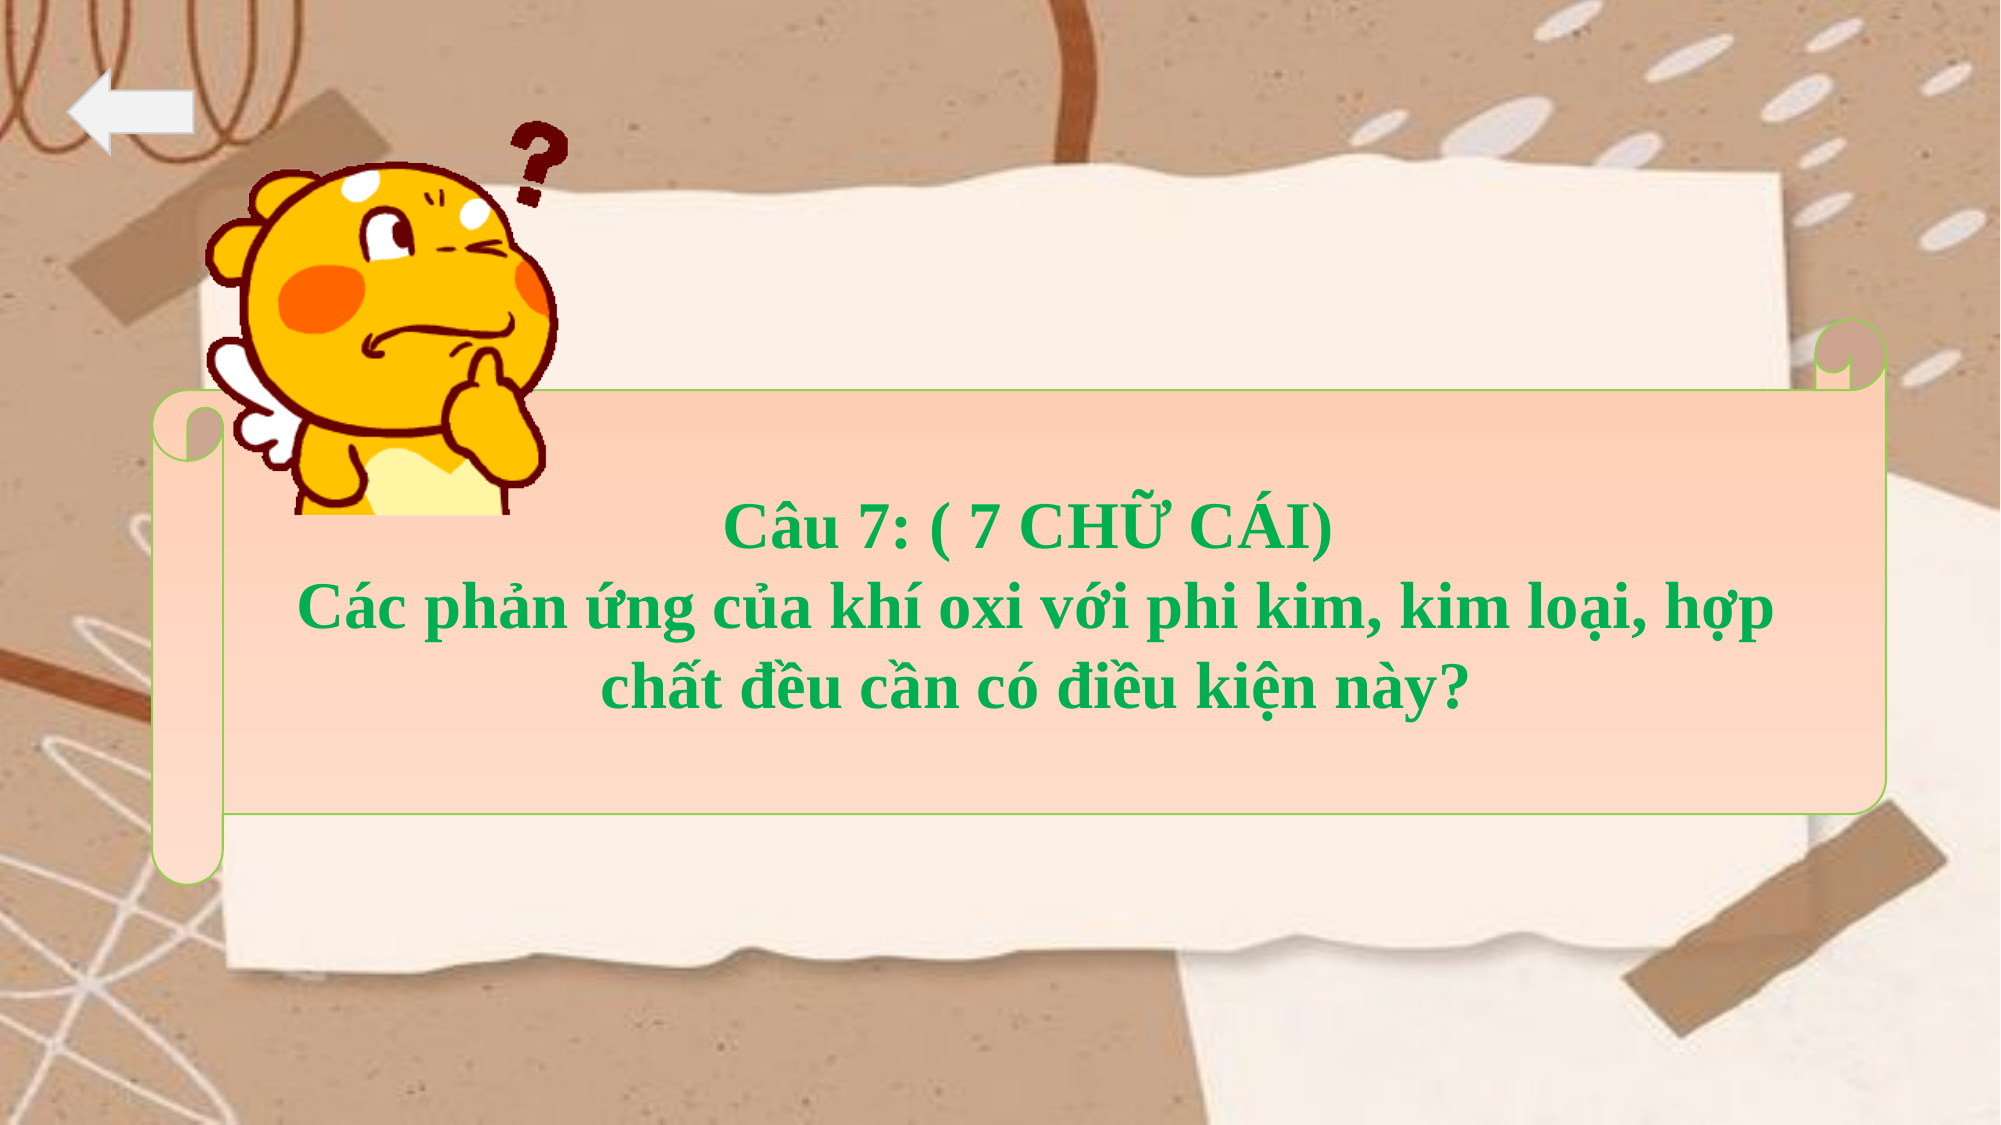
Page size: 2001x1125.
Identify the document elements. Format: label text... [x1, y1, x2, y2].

text_box Câu 7: ( 7 CHỮ CÁI) Các phản ứng của khí oxi với phi kim, kim loại, hợp chất đều cần có điều kiện này? [151, 318, 1888, 886]
text_box [65, 67, 130, 157]
picture [0, 0, 2001, 1125]
